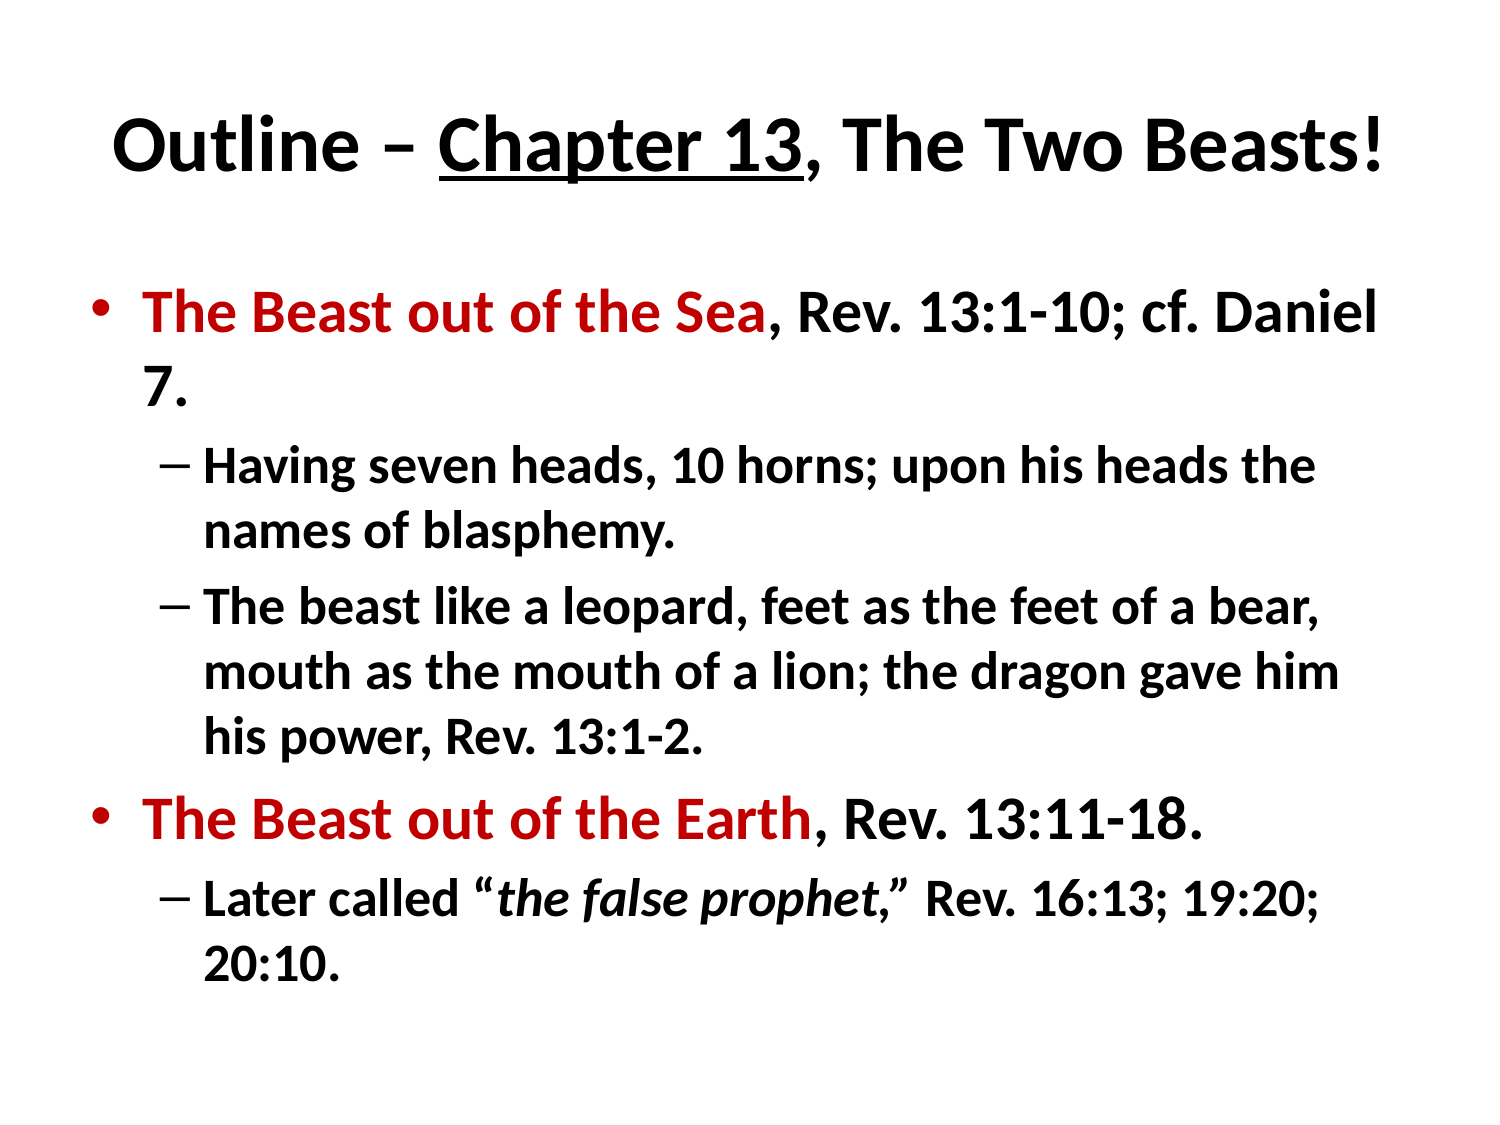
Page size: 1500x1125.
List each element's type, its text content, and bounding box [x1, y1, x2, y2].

list The Beast out of the Sea, Rev. 13:1-10; cf. Daniel 7. Having seven heads, 10 horns; upon his heads the names of blasphemy. The beast like a leopard, feet as the feet of a bear, mouth as the mouth of a lion; the dragon gave him his power, Rev. 13:1-2. The Beast out of the Earth, Rev. 13:11-18. Later called “the false prophet,” Rev. 16:13; 19:20; 20:10. [75, 262, 1425, 1005]
title Outline – Chapter 13, The Two Beasts! [75, 45, 1425, 233]
